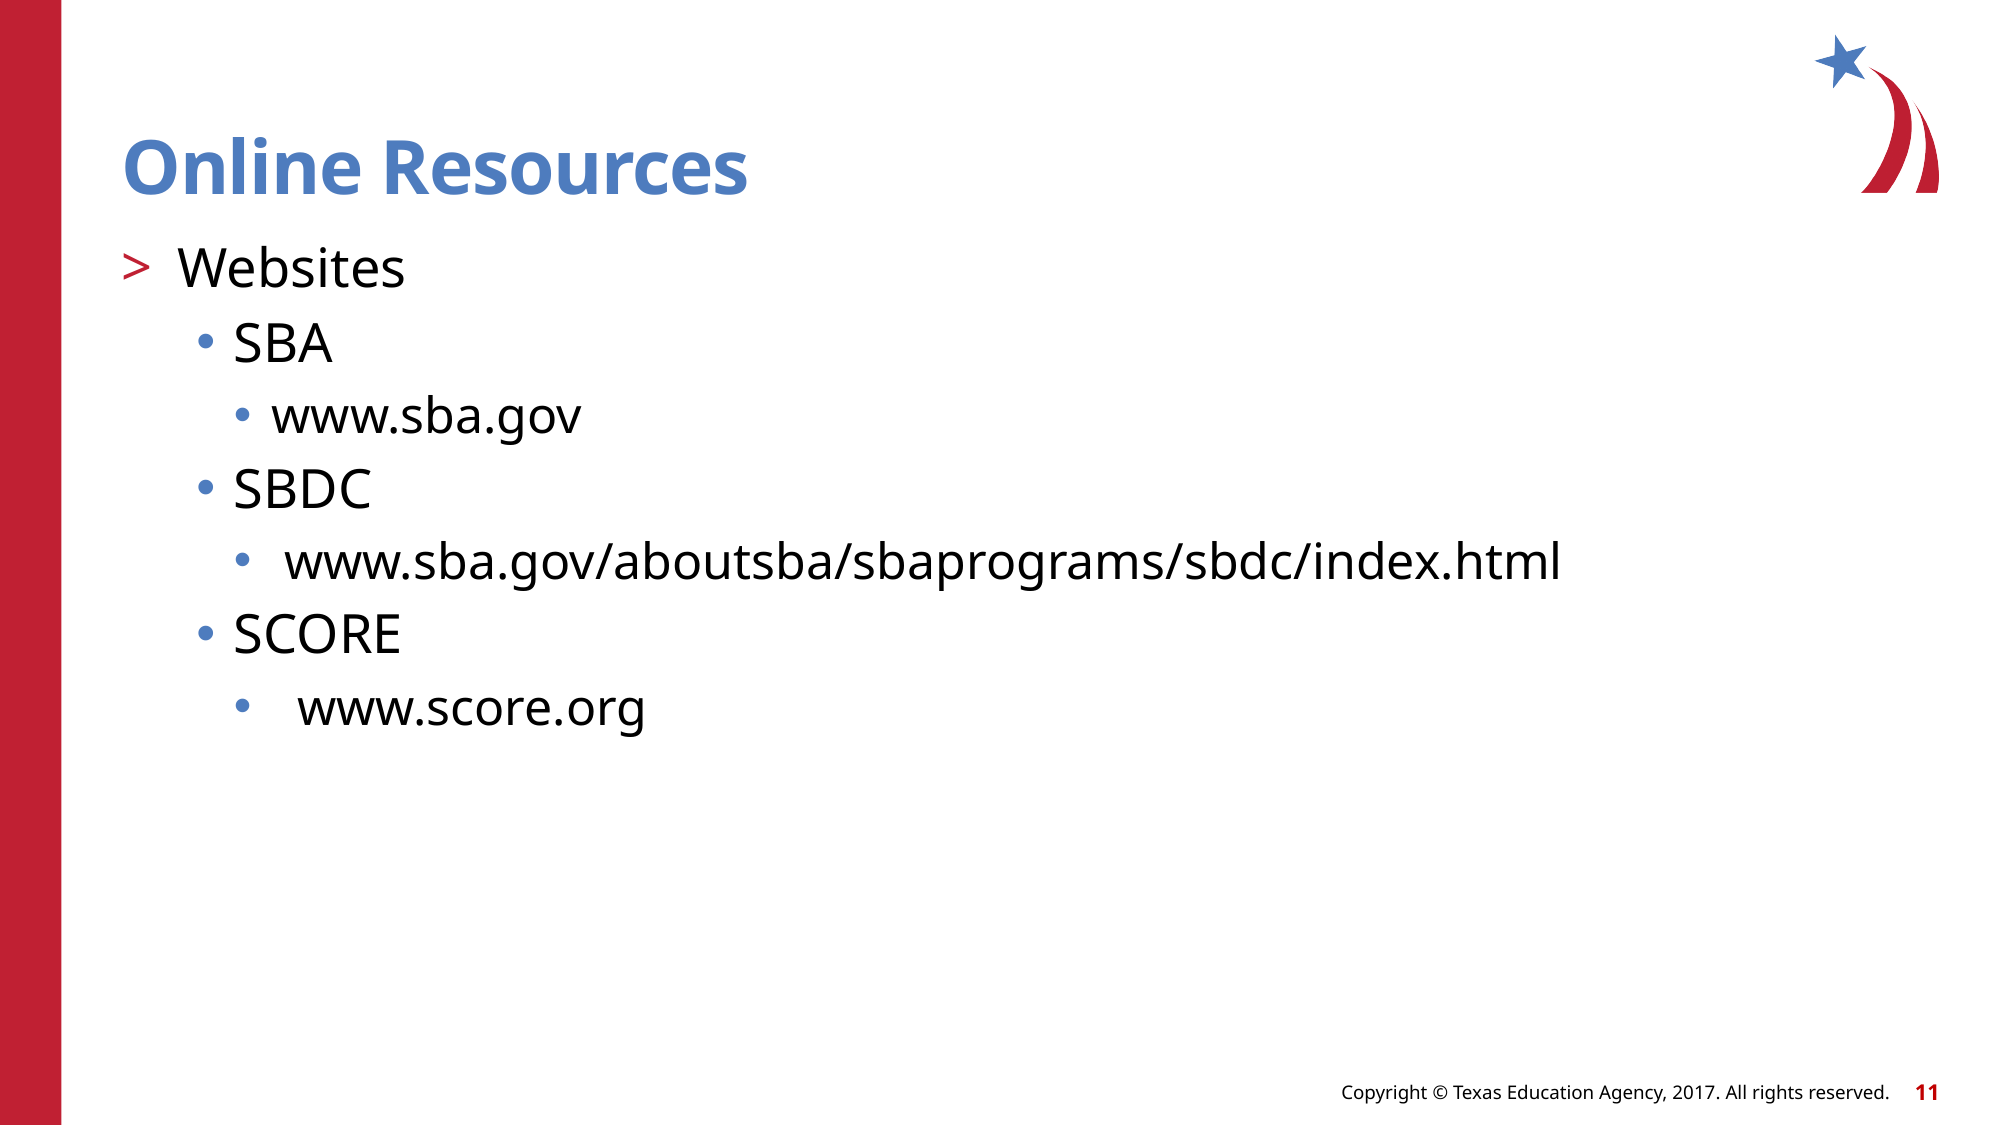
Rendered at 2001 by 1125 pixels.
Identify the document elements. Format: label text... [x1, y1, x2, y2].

list Websites SBA www.sba.gov SBDC www.sba.gov/aboutsba/sbaprograms/sbdc/index.html SCORE www.score.org [121, 233, 1936, 1010]
picture [1814, 34, 1939, 193]
title Online Resources [121, 66, 1772, 211]
